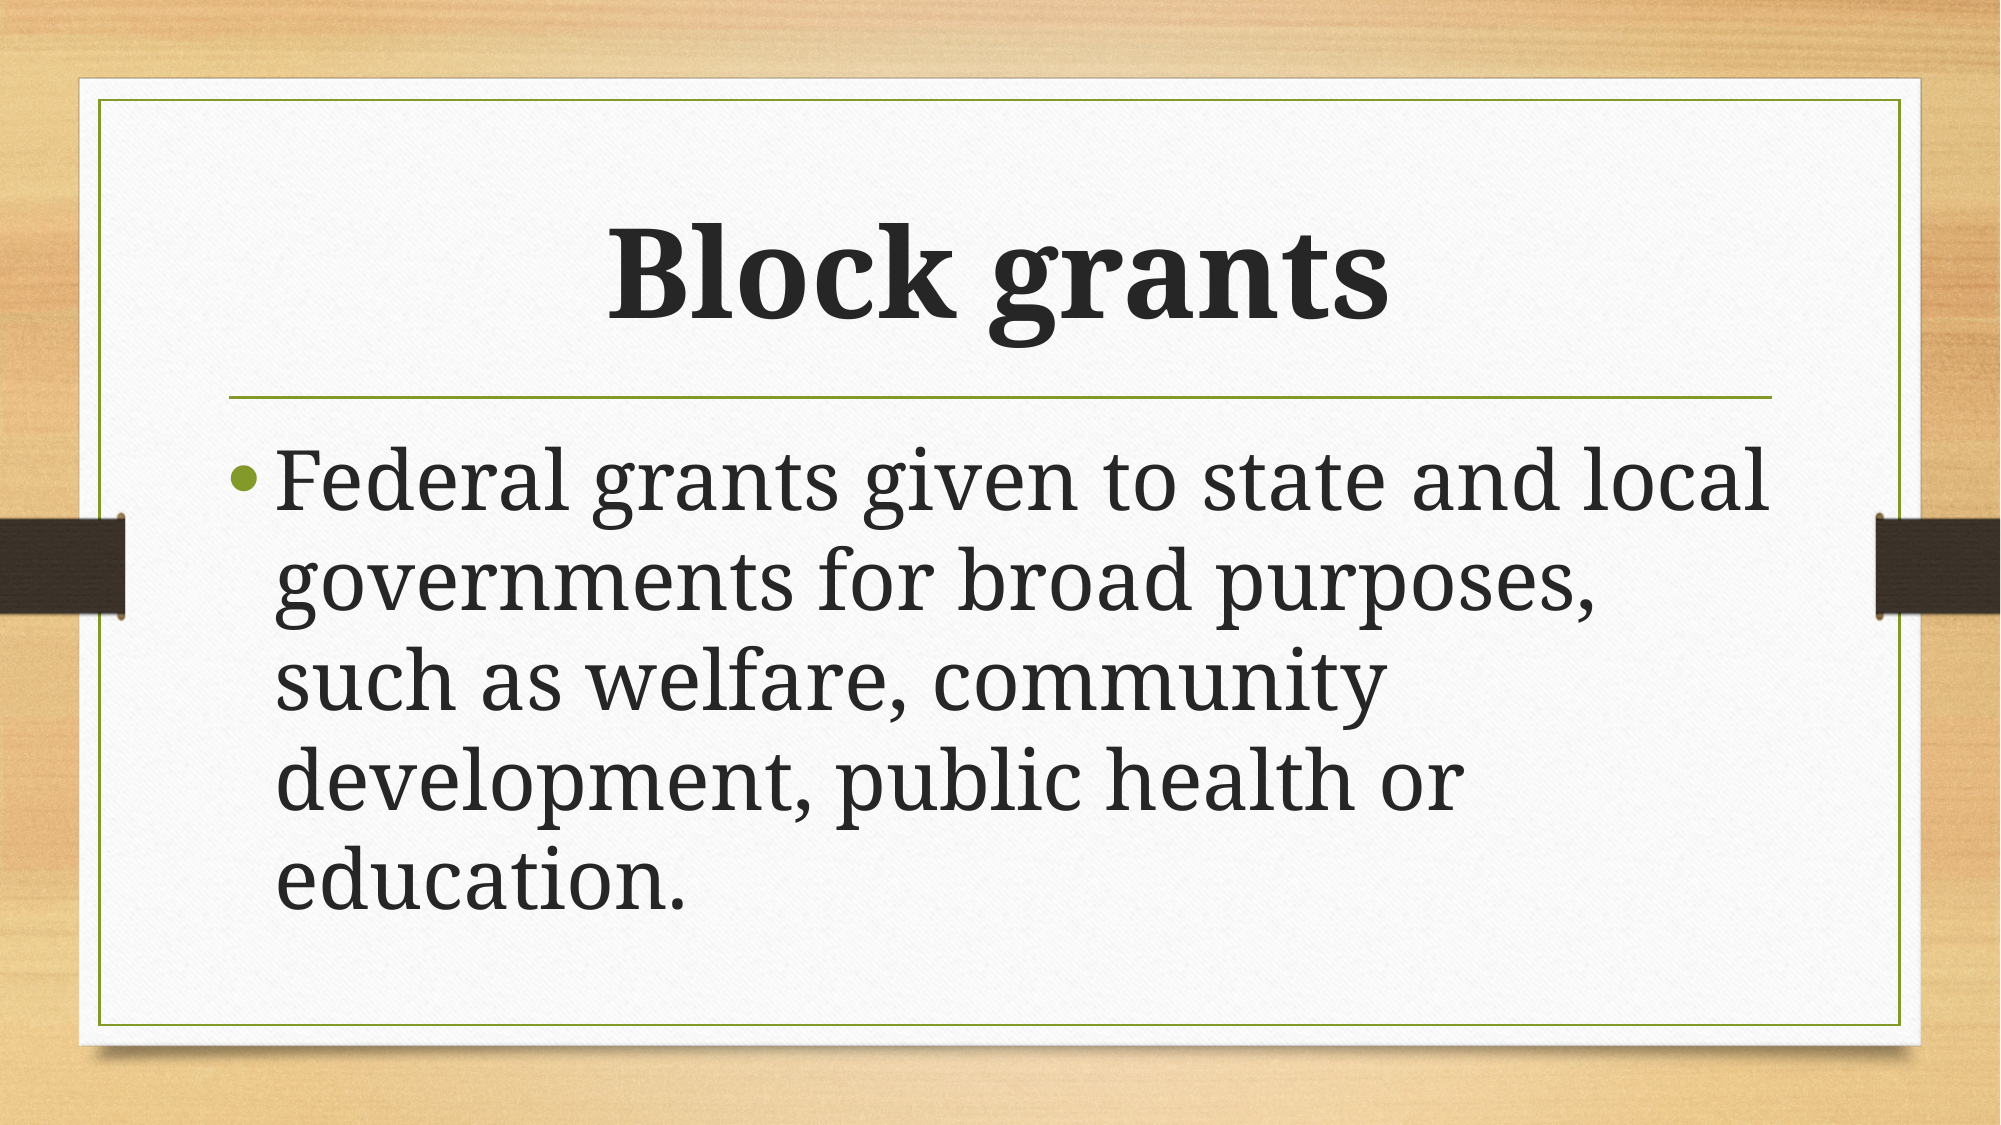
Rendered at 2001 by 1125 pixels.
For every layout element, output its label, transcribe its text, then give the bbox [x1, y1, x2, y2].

picture [0, 0, 2001, 1125]
list Federal grants given to state and local governments for broad purposes, such as welfare, community development, public health or education. [212, 419, 1788, 964]
title Block grants [212, 161, 1788, 375]
